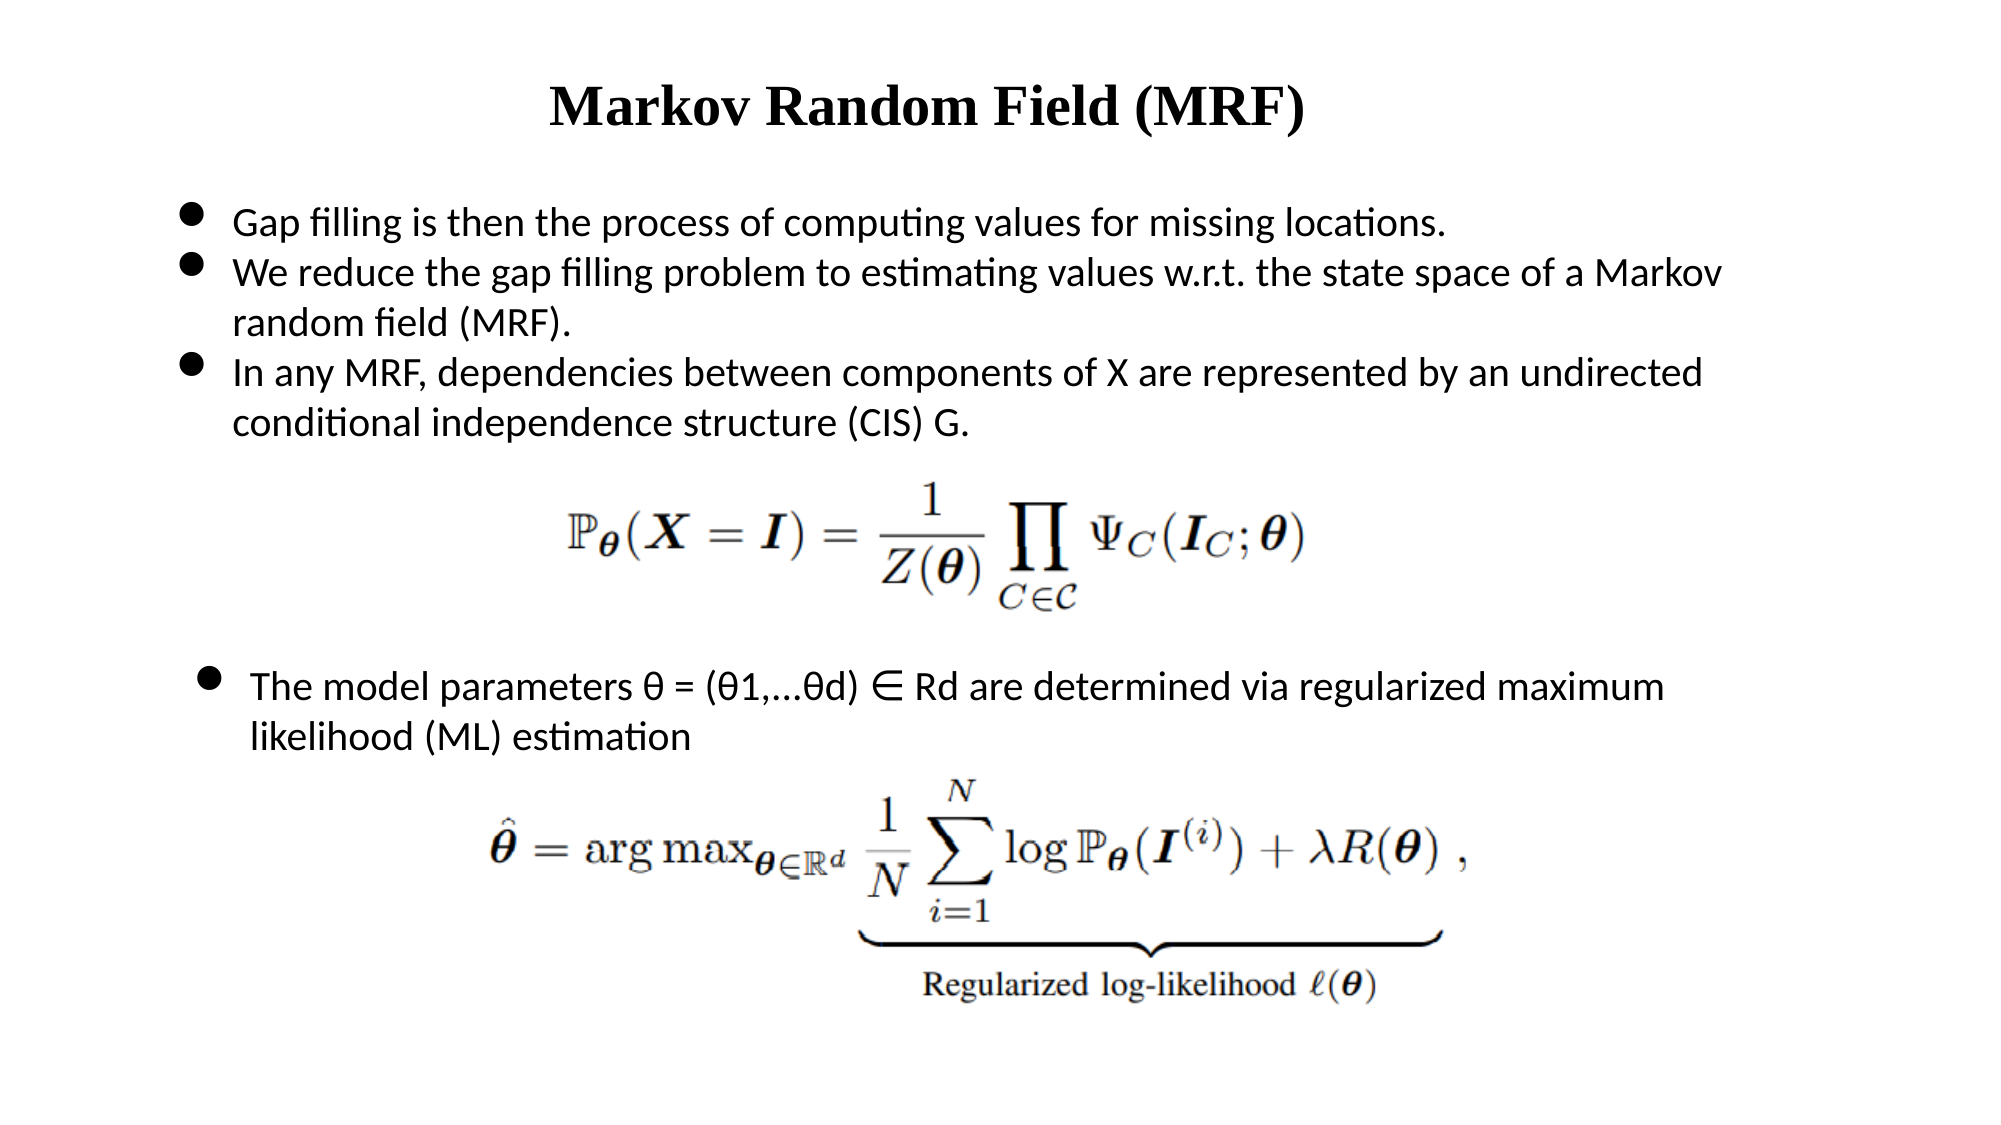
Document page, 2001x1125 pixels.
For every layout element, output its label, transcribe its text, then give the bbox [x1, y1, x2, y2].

text_box The model parameters θ = (θ1,...θd) ∈ Rd are determined via regularized maximum likelihood (ML) estimation [178, 651, 1821, 766]
picture [562, 479, 1320, 618]
picture [476, 771, 1477, 1019]
text_box Markov Random Field (MRF) [227, 60, 1629, 145]
text_box Gap filling is then the process of computing values for missing locations. We reduce the gap filling problem to estimating values w.r.t. the state space of a Markov random field (MRF). In any MRF, dependencies between components of X are represented by an undirected conditional independence structure (CIS) G. [161, 186, 1839, 452]
